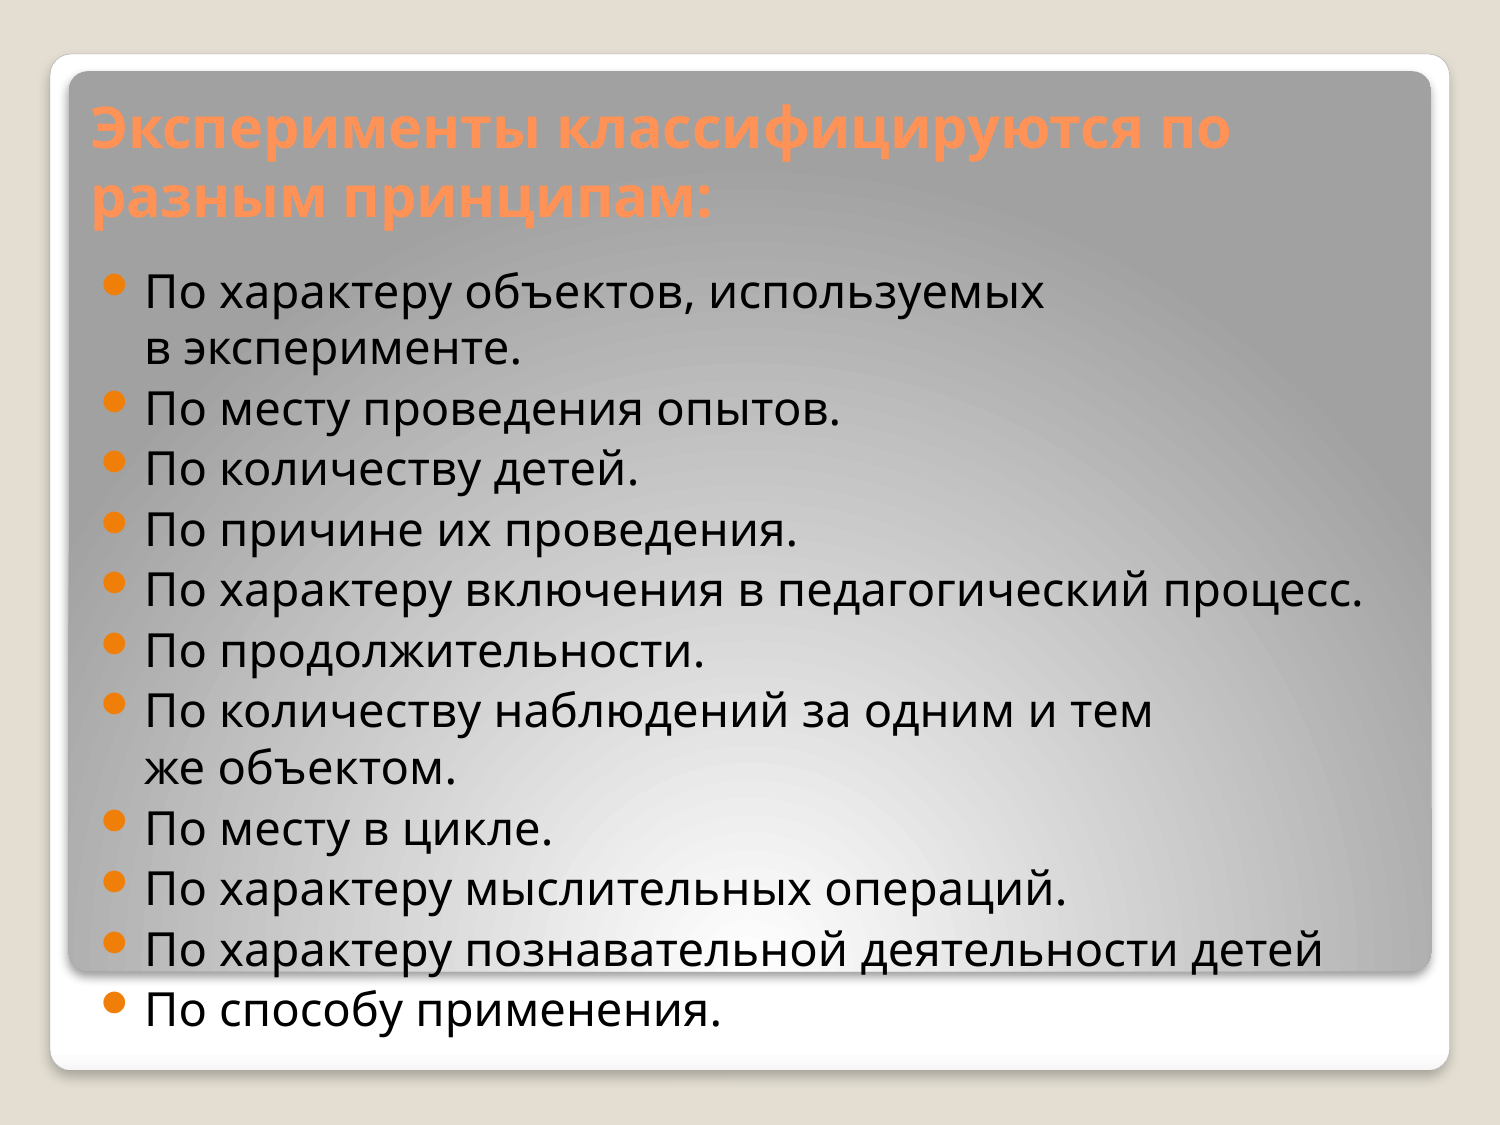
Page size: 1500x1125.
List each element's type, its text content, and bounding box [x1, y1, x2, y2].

title Эксперименты классифицируются по разным принципам: [75, 82, 1489, 317]
list По характеру объектов, используемых в эксперименте. По месту проведения опытов. По количеству детей. По причине их проведения. По характеру включения в педагогический процесс. По продолжительности. По количеству наблюдений за одним и тем же объектом. По месту в цикле. По характеру мыслительных операций. По характеру познавательной деятельности детей По способу применения. [70, 246, 1413, 1062]
